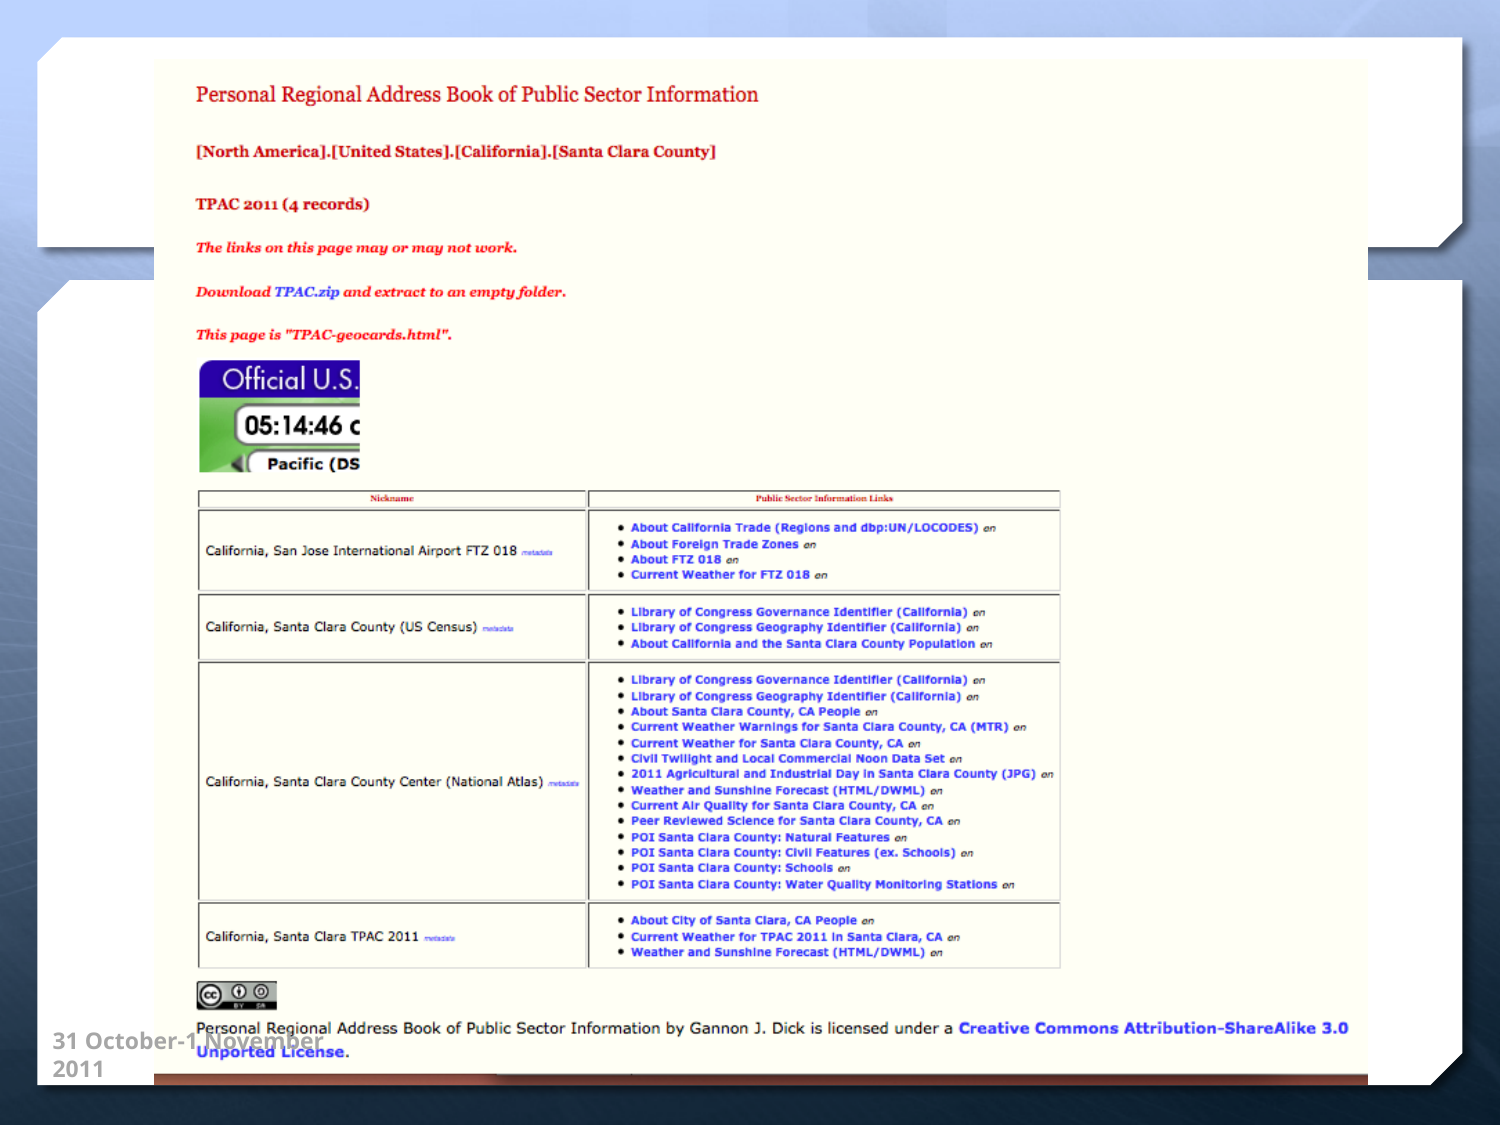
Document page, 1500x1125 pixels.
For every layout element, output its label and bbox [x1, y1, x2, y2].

picture [153, 58, 1368, 1085]
slide_number [37, 1024, 153, 1085]
